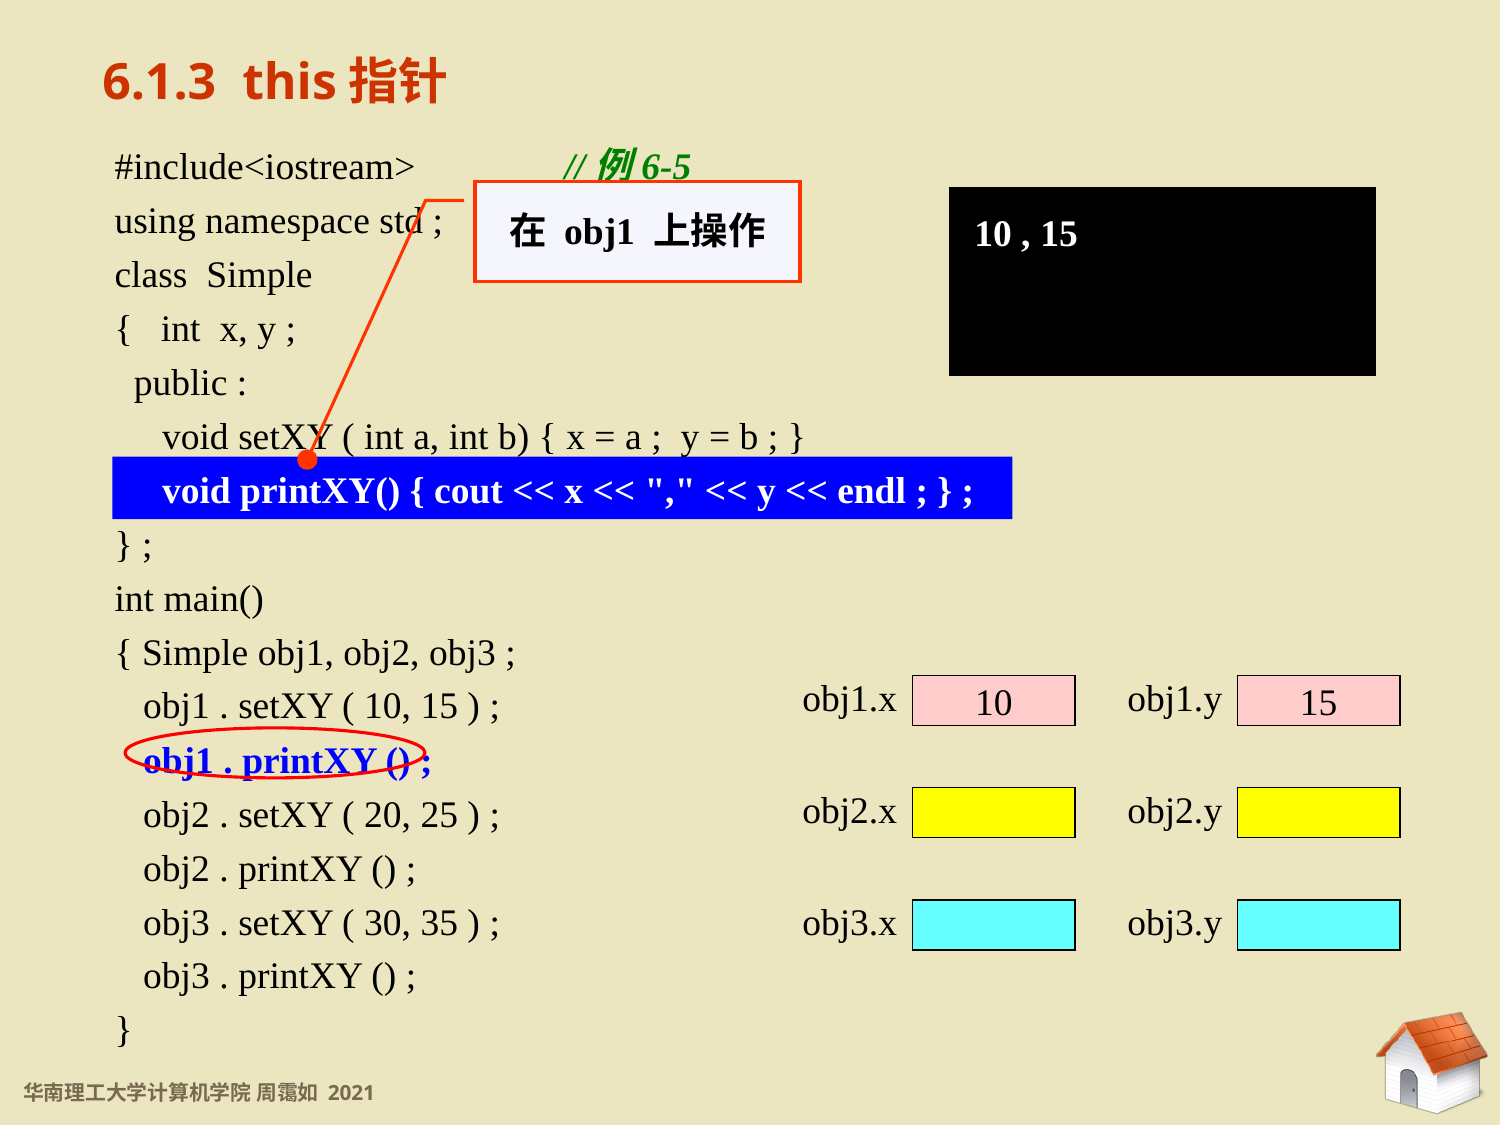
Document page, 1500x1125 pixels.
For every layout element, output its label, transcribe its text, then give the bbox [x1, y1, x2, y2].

text_box obj1.x [787, 675, 913, 726]
picture [1374, 1000, 1488, 1125]
text_box [124, 727, 425, 778]
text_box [787, 786, 1401, 839]
text_box [1000, 456, 1013, 520]
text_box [787, 899, 1401, 951]
text_box 10 , 15 20 , 25 30 , 35 [950, 187, 1375, 375]
text_box obj1.y [1112, 675, 1238, 726]
text_box 在 obj1 上操作 [474, 181, 800, 282]
text_box 10 [913, 675, 1075, 726]
text_box #include<iostream> //例6-5 using namespace std ; class Simple { int x, y ; public : void setXY ( int a, int b) { x = a ; y = b ; } void printXY() { cout << x << "," << y << endl ; } ; } ; int main() { Simple obj1, obj2, obj3 ; obj1 . setXY ( 10, 15 ) ; obj1 . printXY () ; obj2 . setXY ( 20, 25 ) ; obj2 . printXY () ; obj3 . setXY ( 30, 35 ) ; obj3 . printXY () ; } [99, 125, 1000, 1058]
text_box 15 [1238, 675, 1400, 726]
text_box 在 obj1 上操作 [297, 200, 463, 470]
subtitle 6.1.3 this指针 [87, 42, 1013, 143]
